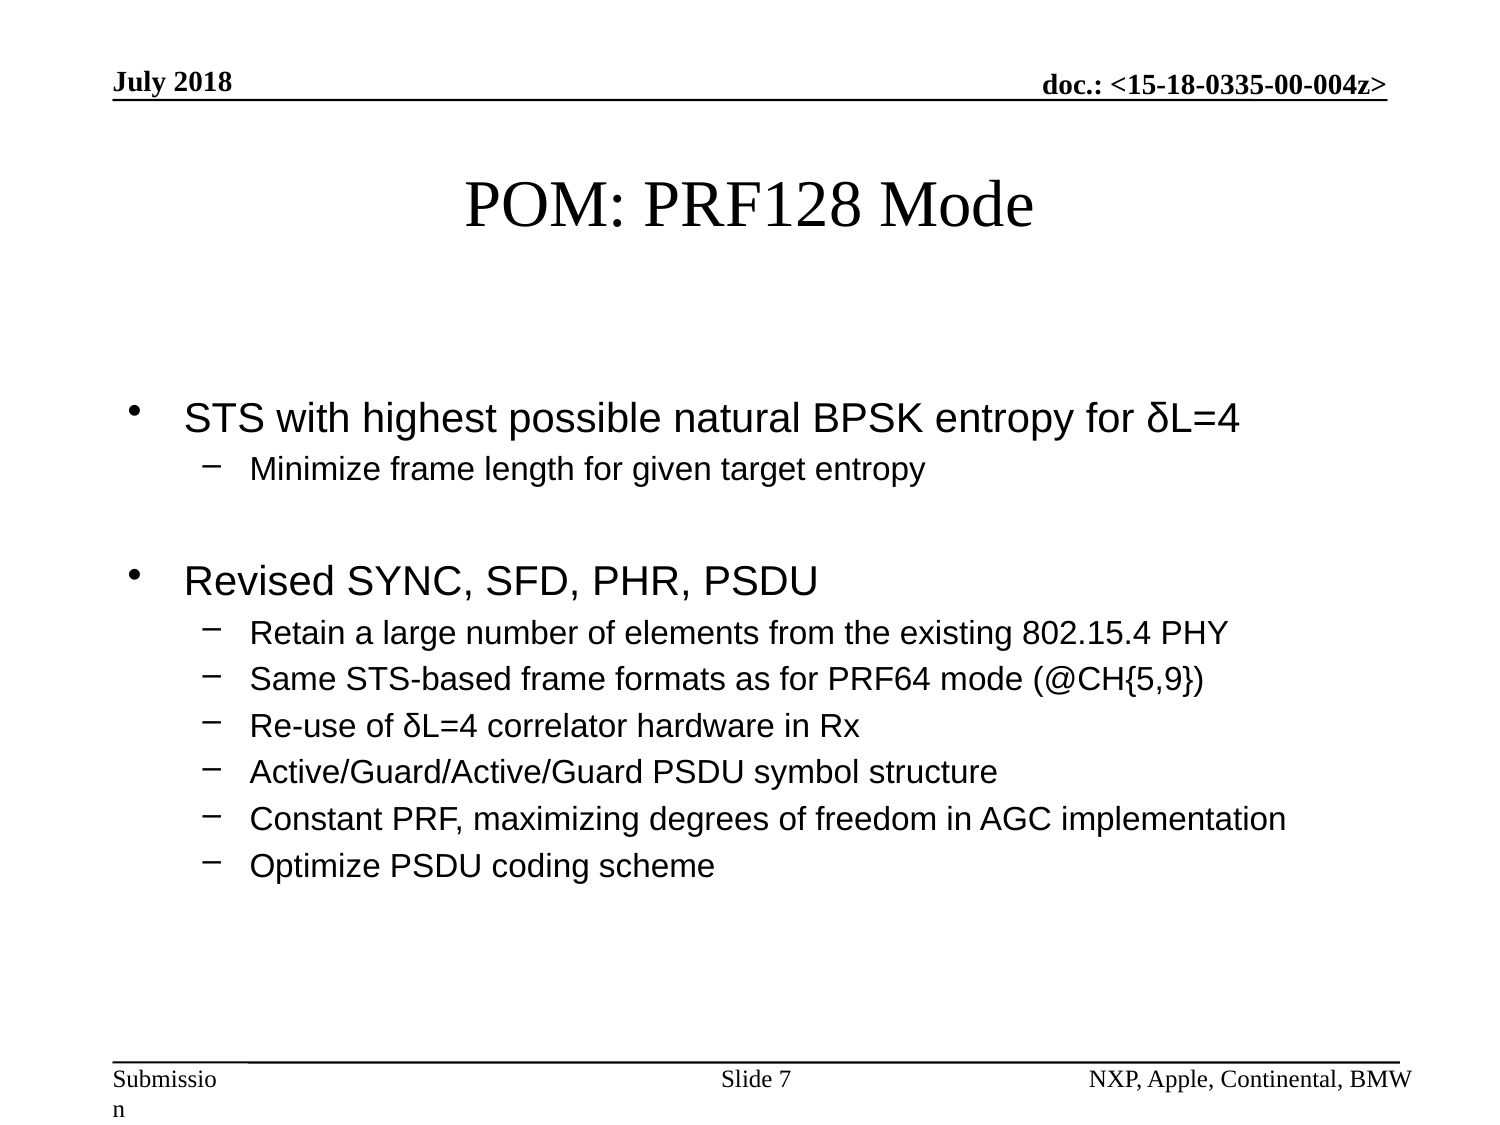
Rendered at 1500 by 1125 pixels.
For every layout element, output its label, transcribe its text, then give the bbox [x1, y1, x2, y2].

title POM: PRF128 Mode [112, 112, 1388, 288]
list STS with highest possible natural BPSK entropy for δL=4 Minimize frame length for given target entropy Revised SYNC, SFD, PHR, PSDU Retain a large number of elements from the existing 802.15.4 PHY Same STS-based frame formats as for PRF64 mode (@CH{5,9}) Re-use of δL=4 correlator hardware in Rx Active/Guard/Active/Guard PSDU symbol structure Constant PRF, maximizing degrees of freedom in AGC implementation Optimize PSDU coding scheme [112, 324, 1388, 1000]
slide_number Slide 7 [712, 1062, 800, 1093]
footer NXP, Apple, Continental, BMW [900, 1062, 1413, 1093]
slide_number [112, 62, 375, 98]
